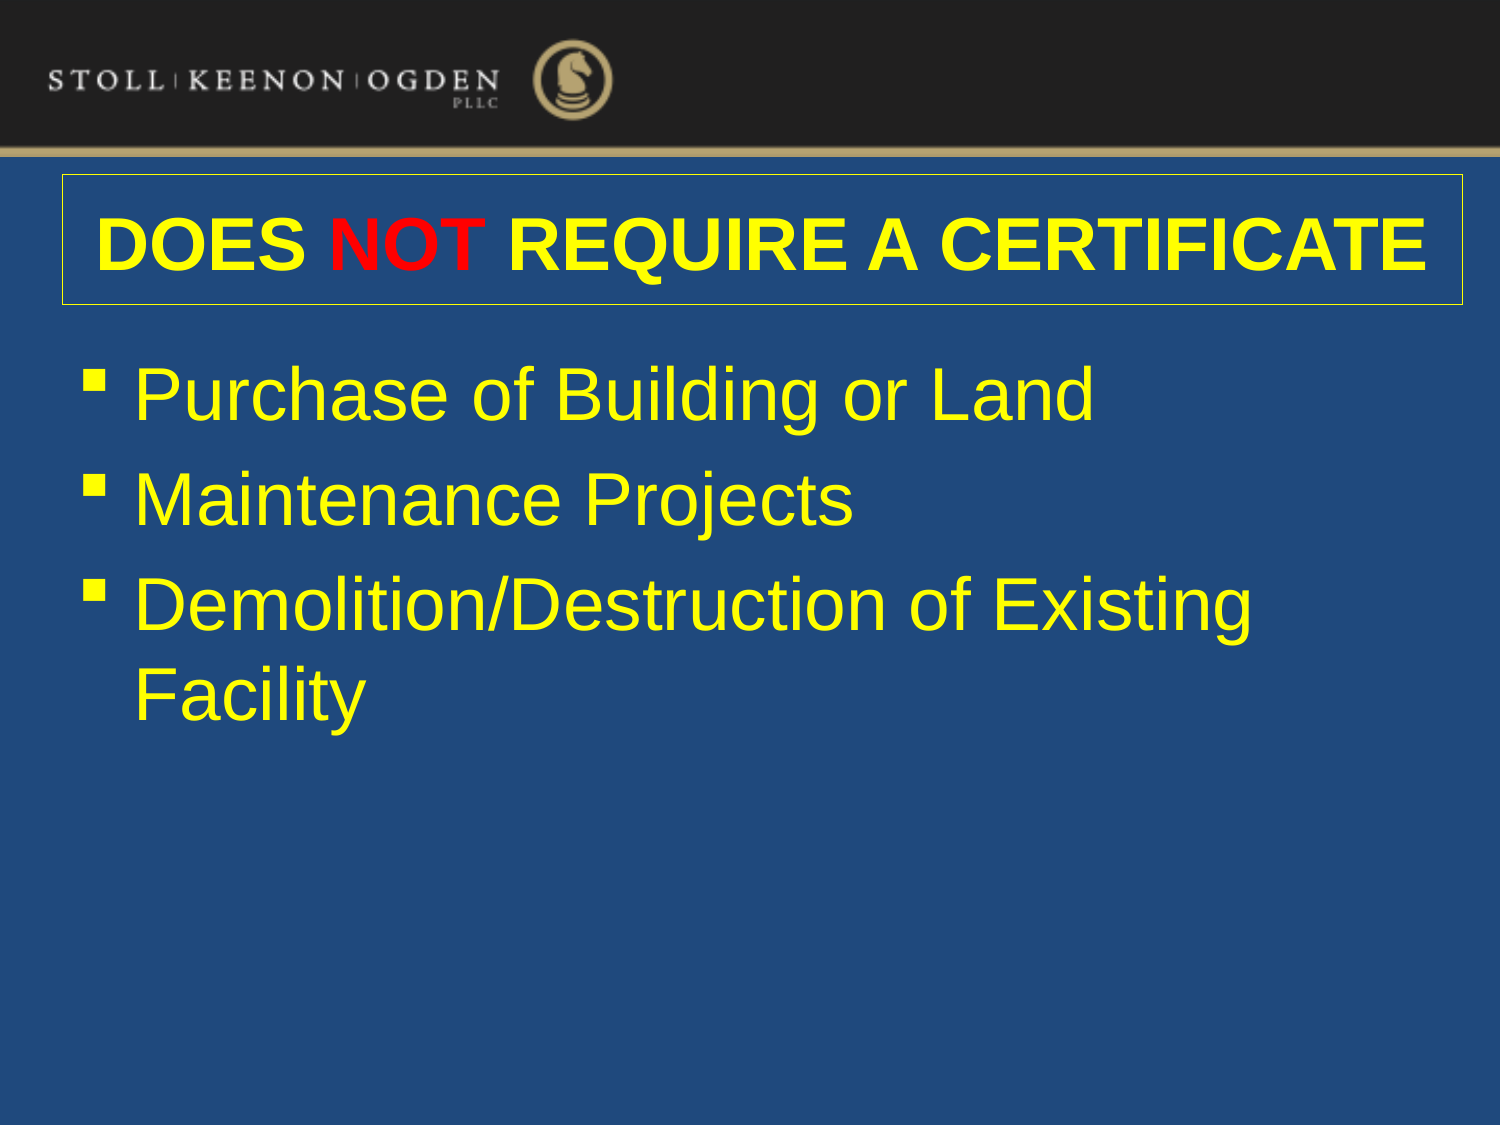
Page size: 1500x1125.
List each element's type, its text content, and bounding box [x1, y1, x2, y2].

title DOES NOT REQUIRE A CERTIFICATE [62, 174, 1463, 305]
list Purchase of Building or Land Maintenance Projects Demolition/Destruction of Existing Facility [62, 337, 1463, 1038]
picture [0, 0, 1500, 157]
